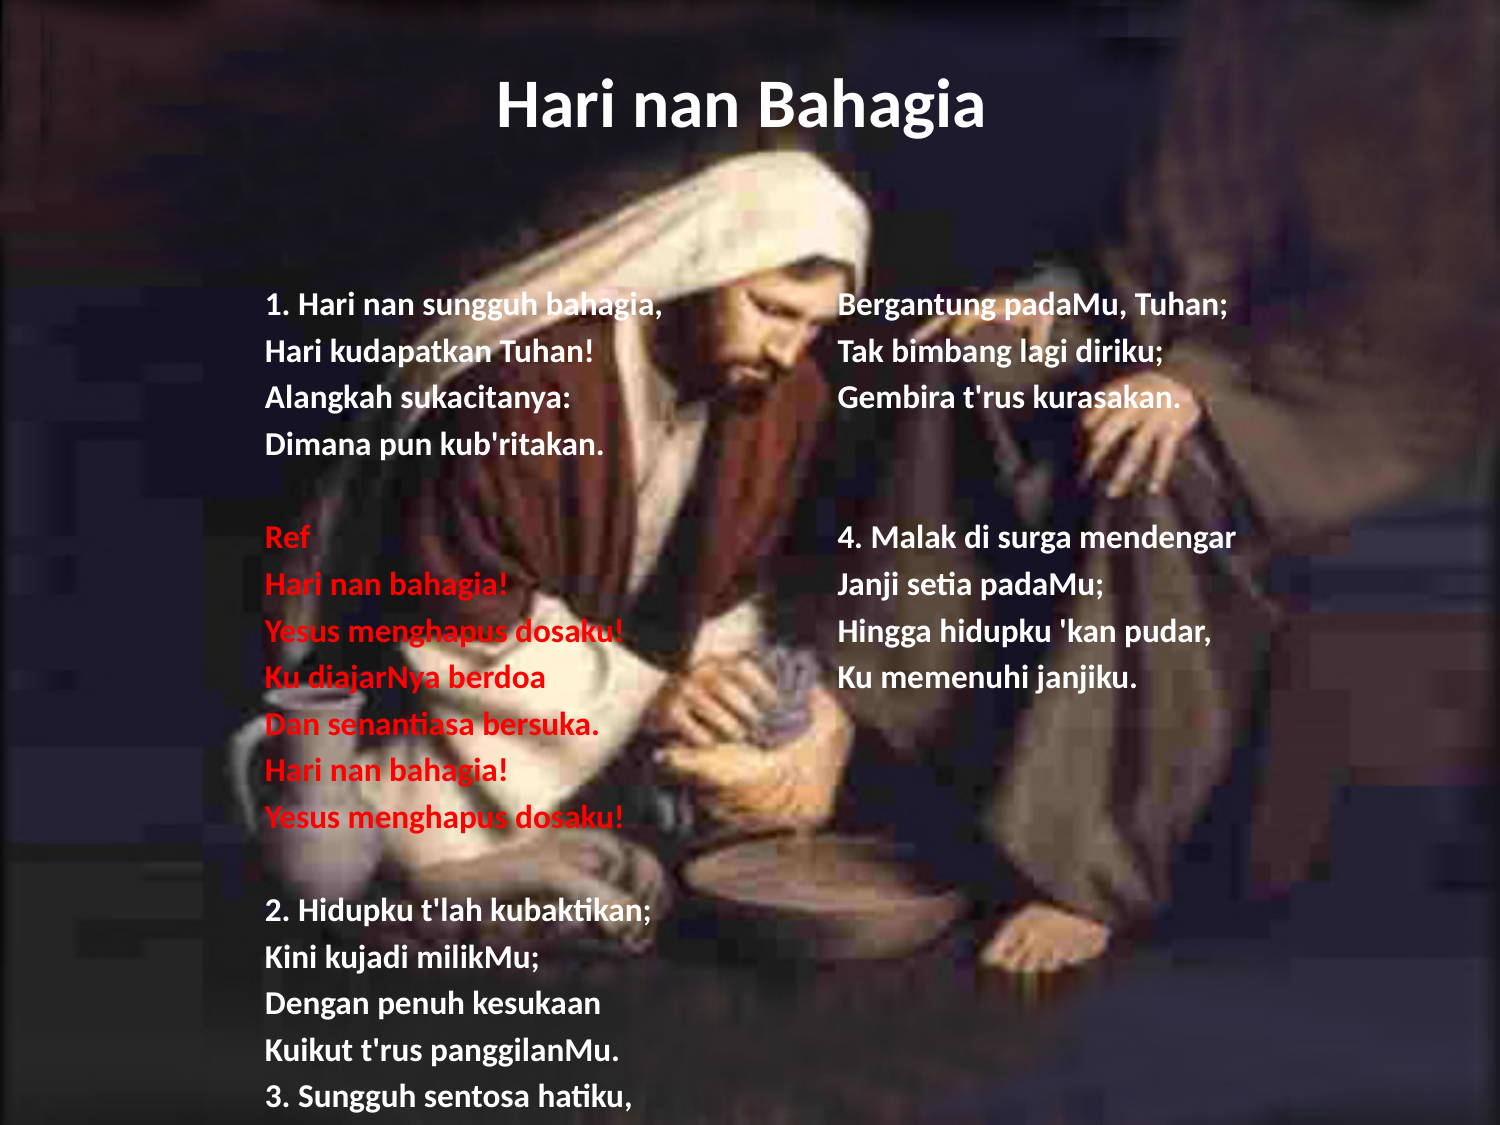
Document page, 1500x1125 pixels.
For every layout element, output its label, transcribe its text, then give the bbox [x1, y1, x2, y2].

picture [0, 0, 1500, 1125]
subtitle 1. Hari nan sungguh bahagia, Hari kudapatkan Tuhan! Alangkah sukacitanya: Dimana pun kub'ritakan. Ref Hari nan bahagia! Yesus menghapus dosaku! Ku diajarNya berdoa Dan senantiasa bersuka. Hari nan bahagia! Yesus menghapus dosaku! 2. Hidupku t'lah kubaktikan; Kini kujadi milikMu; Dengan penuh kesukaan Kuikut t'rus panggilanMu. 3. Sungguh sentosa hatiku, Bergantung padaMu, Tuhan; Tak bimbang lagi diriku; Gembira t'rus kurasakan. 4. Malak di surga mendengar Janji setia padaMu; Hingga hidupku 'kan pudar, Ku memenuhi janjiku. [249, 275, 1425, 1125]
title Hari nan Bahagia [425, 50, 1075, 150]
